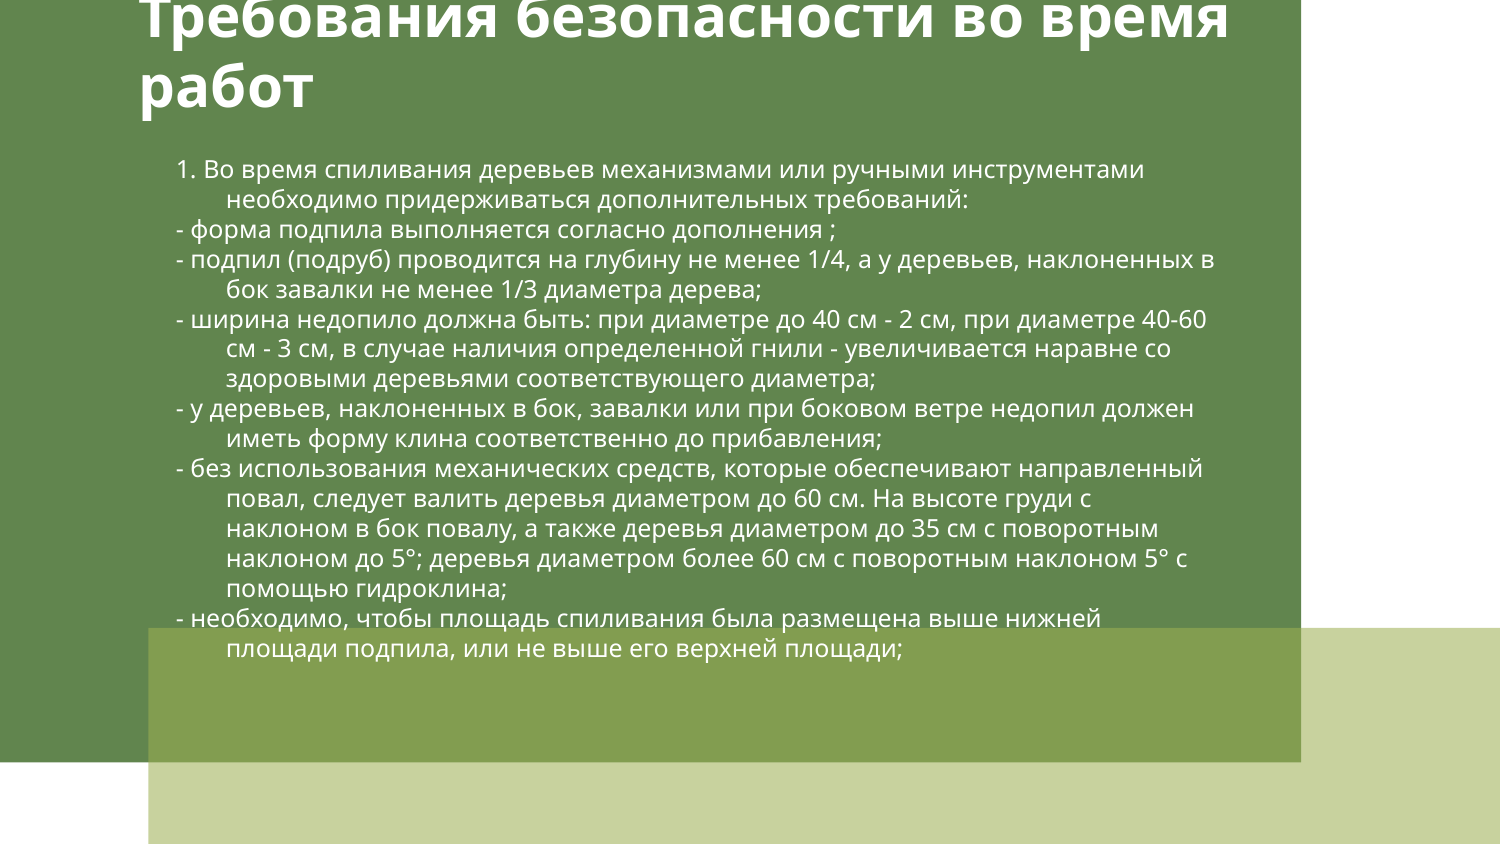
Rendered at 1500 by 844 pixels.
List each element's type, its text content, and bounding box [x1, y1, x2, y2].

title Требования безопасности во время работ [123, 32, 1258, 135]
subtitle 1. Во время спиливания деревьев механизмами или ручными инструментами необходимо придерживаться дополнительных требований: - форма подпила выполняется согласно дополнения ; - подпил (подруб) проводится на глубину не менее 1/4, а у деревьев, наклоненных в бок завалки не менее 1/3 диаметра дерева; - ширина недопило должна быть: при диаметре до 40 см - 2 см, при диаметре 40-60 см - 3 см, в случае наличия определенной гнили - увеличивается наравне со здоровыми деревьями соответствующего диаметра; - у деревьев, наклоненных в бок, завалки или при боковом ветре недопил должен иметь форму клина соответственно до прибавления; - без использования механических средств, которые обеспечивают направленный повал, следует валить деревья диаметром до 60 см. На высоте груди с наклоном в бок повалу, а также деревья диаметром до 35 см с поворотным наклоном до 5°; деревья диаметром более 60 см с поворотным наклоном 5° с помощью гидроклина; - необходимо, чтобы площадь спиливания была размещена выше нижней площади подпила, или не выше его верхней площади; [135, 138, 1235, 611]
